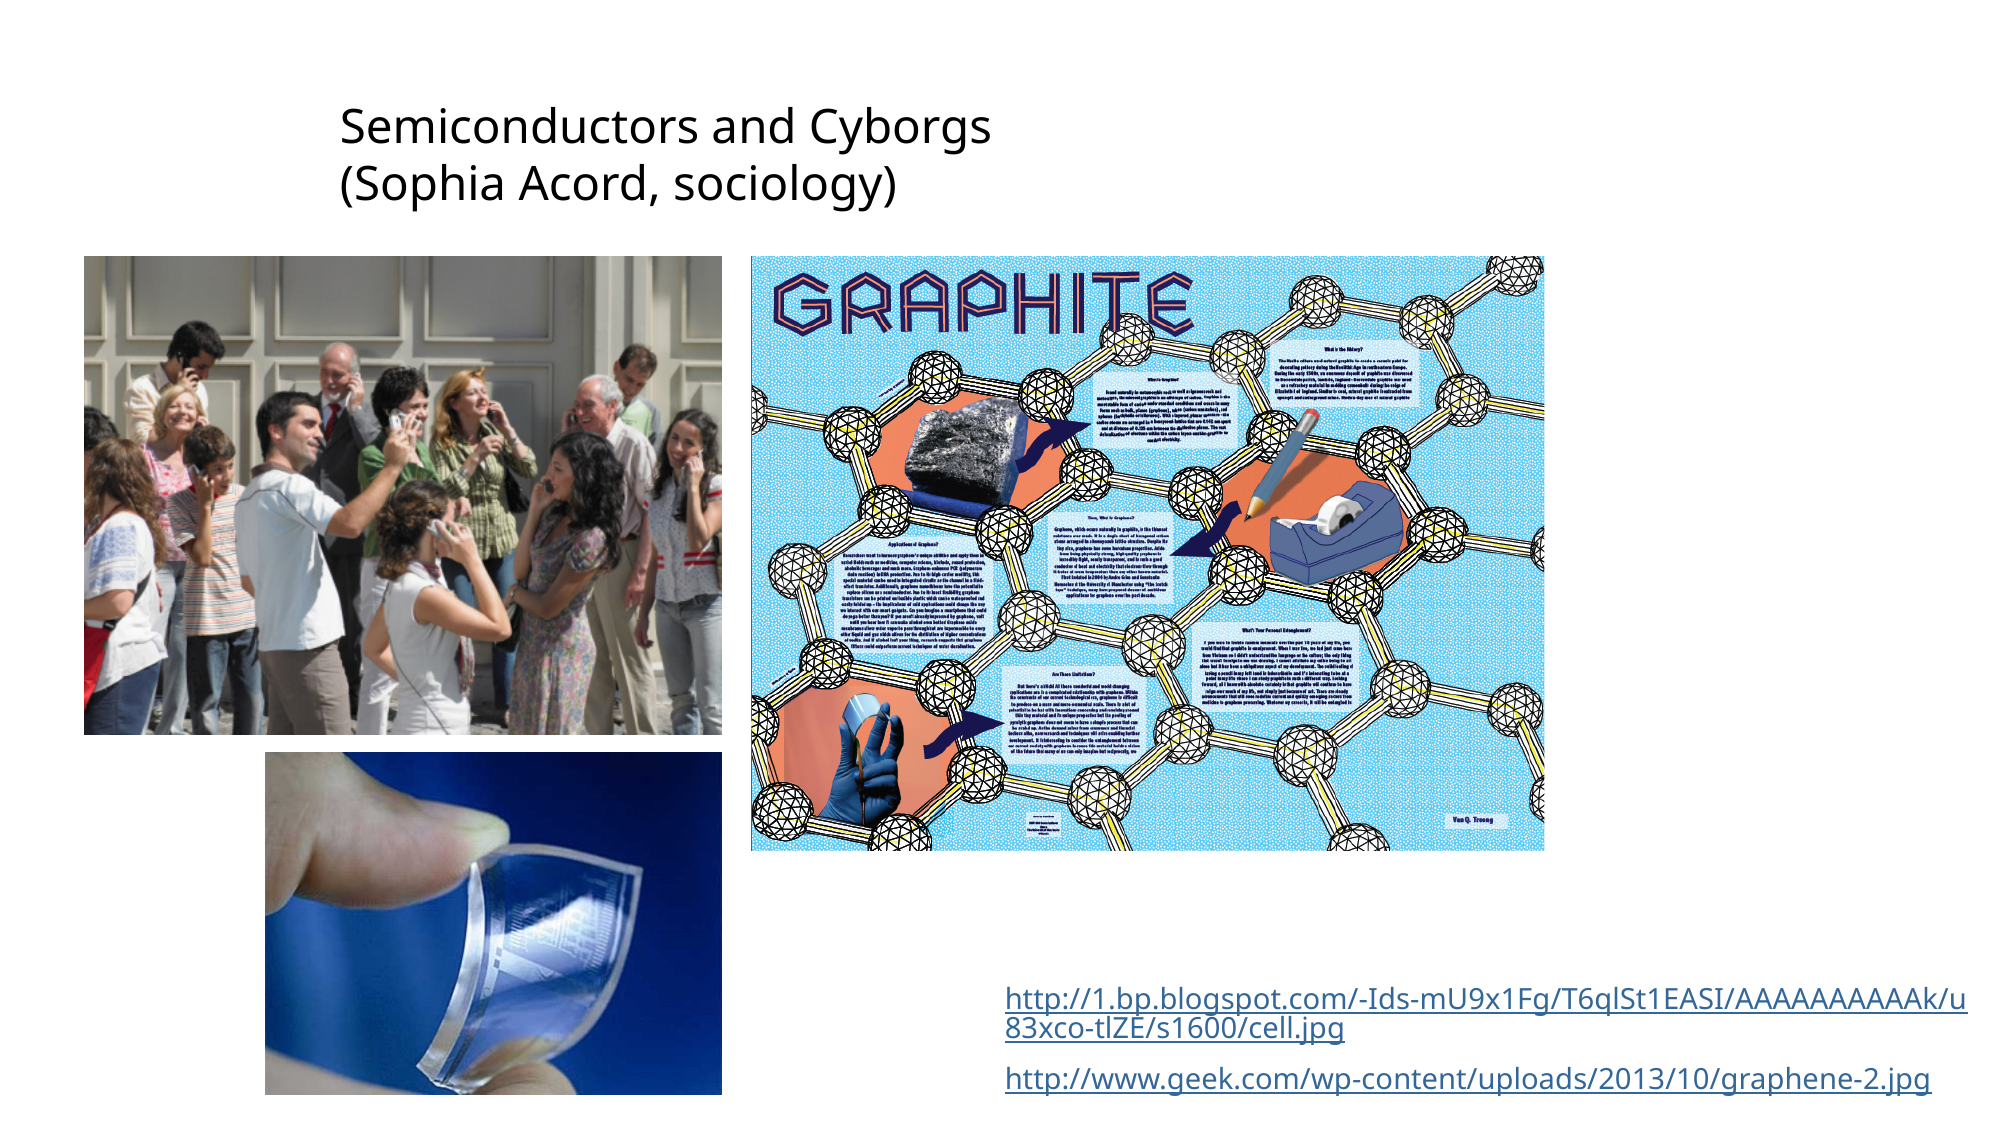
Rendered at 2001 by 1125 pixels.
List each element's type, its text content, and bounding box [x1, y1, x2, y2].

text_box http://1.bp.blogspot.com/-Ids-mU9x1Fg/T6qlSt1EASI/AAAAAAAAAAk/u83xco-tlZE/s1600/cell.jpg [990, 973, 1995, 1053]
picture [265, 752, 722, 1095]
picture [751, 256, 1545, 851]
picture [84, 256, 722, 736]
text_box http://www.geek.com/wp-content/uploads/2013/10/graphene-2.jpg [990, 1053, 2000, 1125]
title Semiconductors and Cyborgs (Sophia Acord, sociology) [324, 87, 1676, 276]
